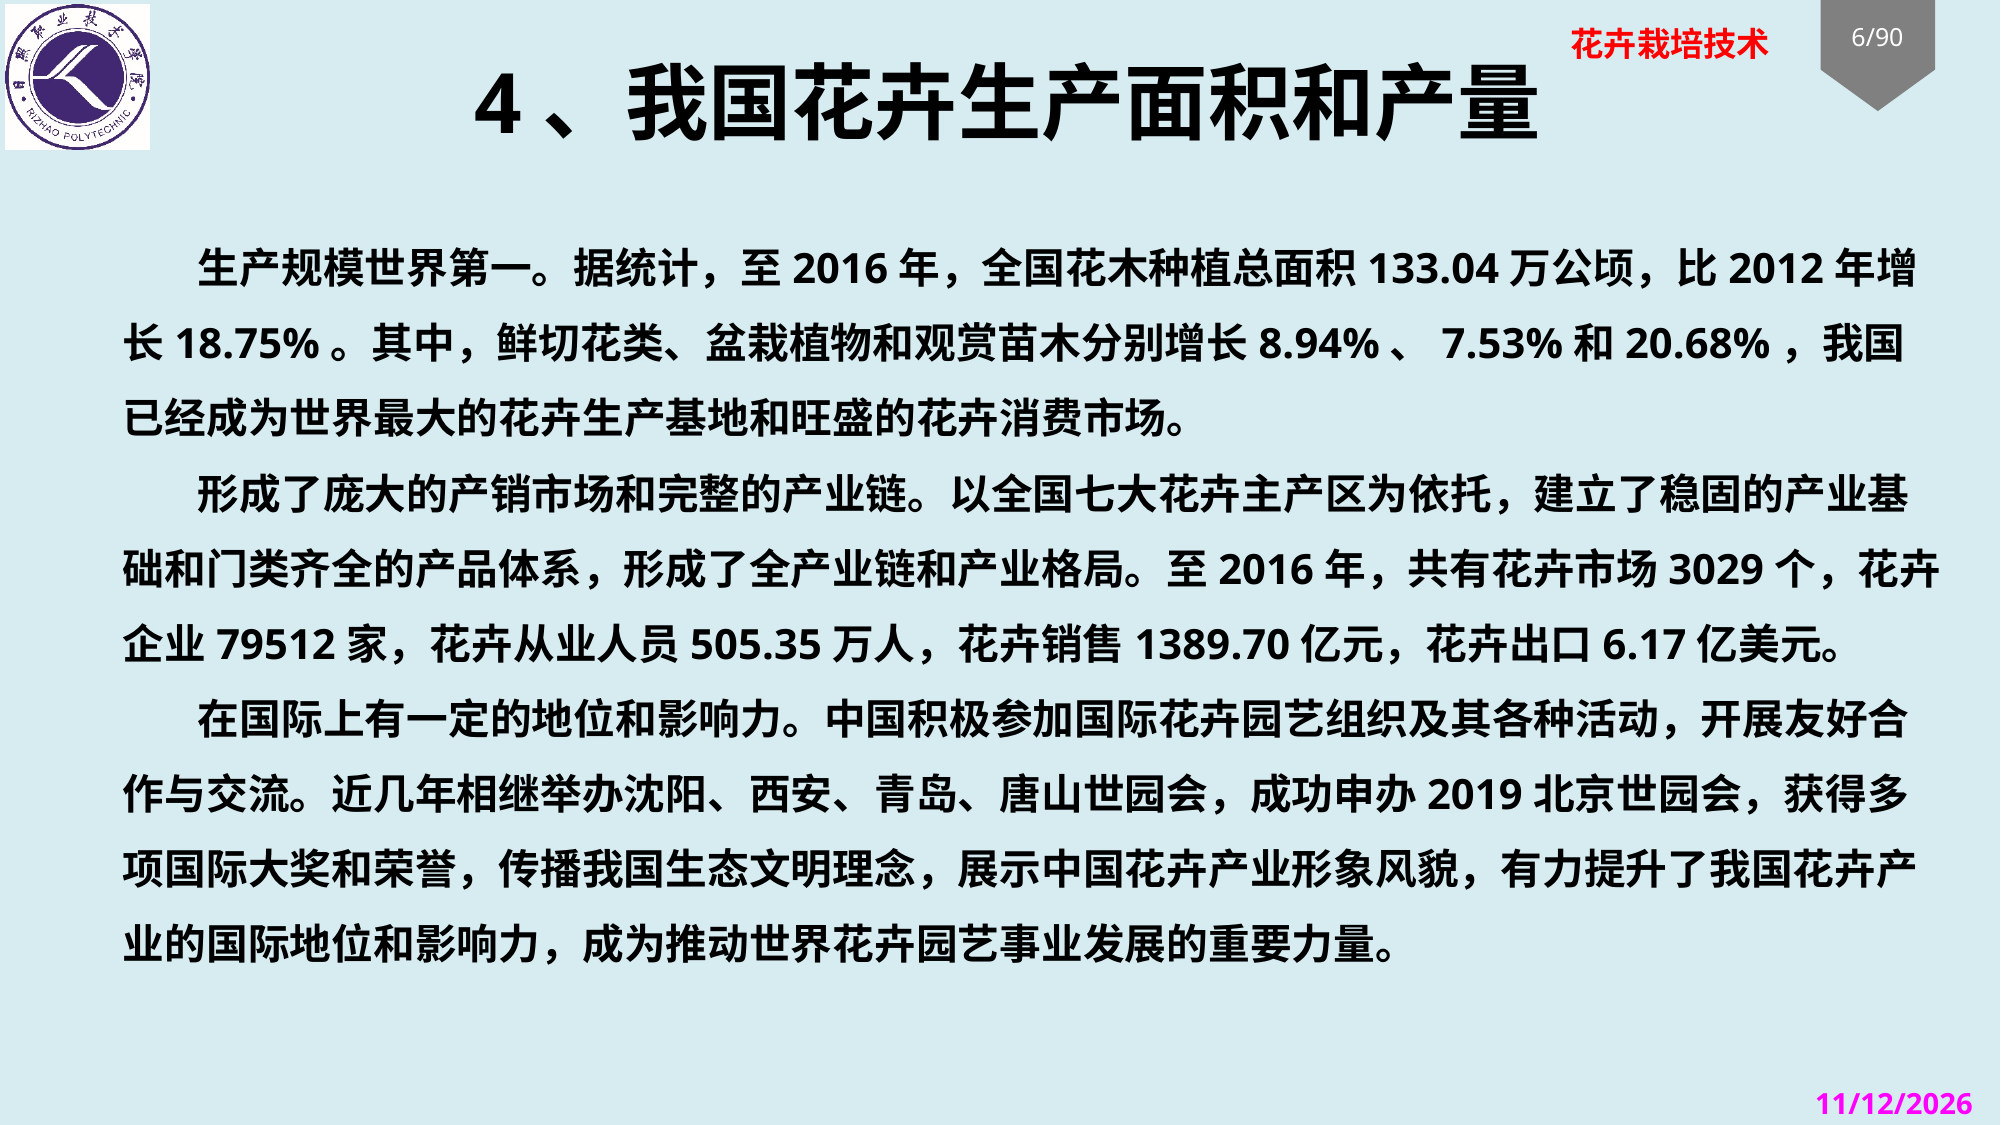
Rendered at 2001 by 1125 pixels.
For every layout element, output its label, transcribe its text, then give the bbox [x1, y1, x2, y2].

title 4、我国花卉生产面积和产量 [107, 6, 1908, 194]
list 生产规模世界第一。据统计，至2016年，全国花木种植总面积133.04万公顷，比2012年增长18.75%。其中，鲜切花类、盆栽植物和观赏苗木分别增长8.94%、7.53%和20.68%，我国已经成为世界最大的花卉生产基地和旺盛的花卉消费市场。 形成了庞大的产销市场和完整的产业链。以全国七大花卉主产区为依托，建立了稳固的产业基础和门类齐全的产品体系，形成了全产业链和产业格局。至2016年，共有花卉市场3029个，花卉企业79512家，花卉从业人员505.35万人，花卉销售1389.70亿元，花卉出口6.17亿美元。 在国际上有一定的地位和影响力。中国积极参加国际花卉园艺组织及其各种活动，开展友好合作与交流。近几年相继举办沈阳、西安、青岛、唐山世园会，成功申办2019北京世园会，获得多项国际大奖和荣誉，传播我国生态文明理念，展示中国花卉产业形象风貌，有力提升了我国花卉产业的国际地位和影响力，成为推动世界花卉园艺事业发展的重要力量。 [107, 209, 1957, 1056]
picture [5, 4, 150, 150]
